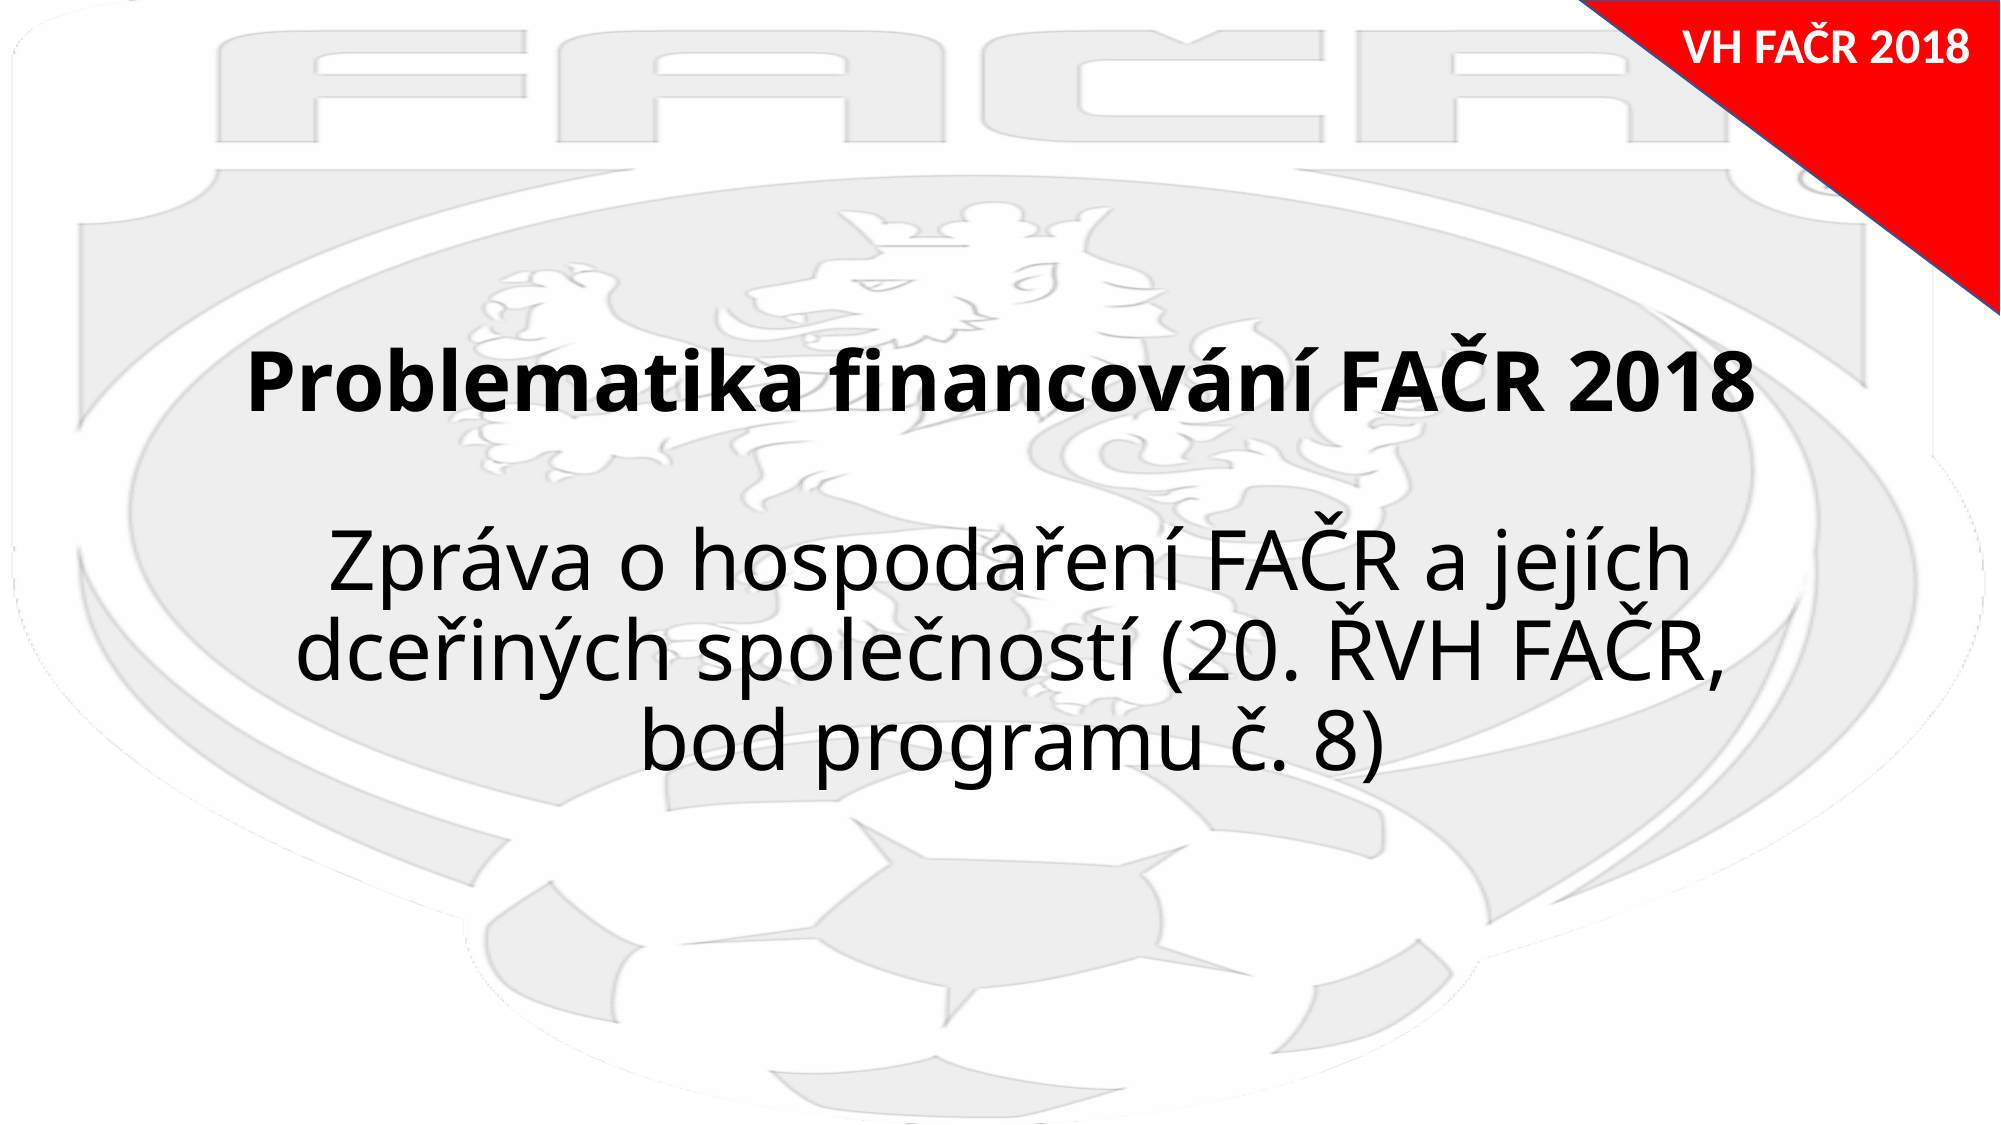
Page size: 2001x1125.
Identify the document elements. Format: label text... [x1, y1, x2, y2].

text_box [1687, 82, 2000, 316]
text_box [1578, 0, 2000, 67]
title Problematika financování FAČR 2018 Zpráva o hospodaření FAČR a jejích dceřiných společností (20. ŘVH FAČR, bod programu č. 8) [198, 240, 1827, 888]
text_box VH FAČR 2018 [1667, 6, 2000, 82]
